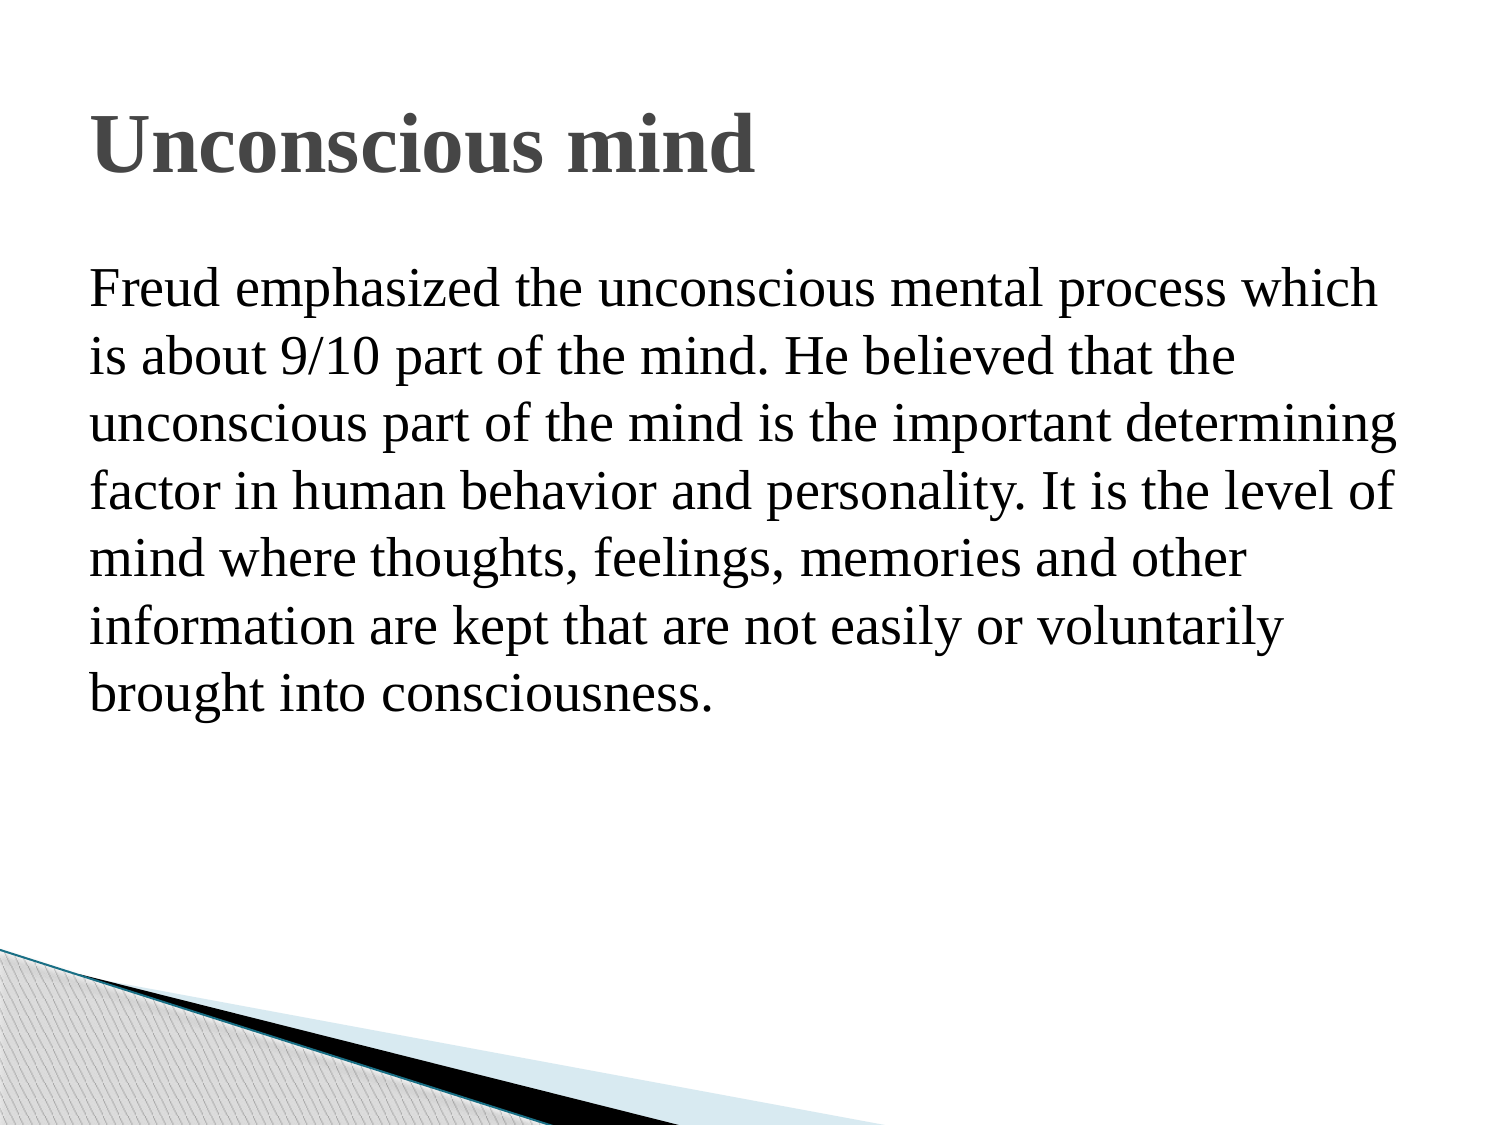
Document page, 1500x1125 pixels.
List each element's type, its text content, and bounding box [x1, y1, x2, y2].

title Unconscious mind [75, 45, 1425, 233]
list Freud emphasized the unconscious mental process which is about 9/10 part of the mind. He believed that the unconscious part of the mind is the important determining factor in human behavior and personality. It is the level of mind where thoughts, feelings, memories and other information are kept that are not easily or voluntarily brought into consciousness. [75, 243, 1425, 986]
